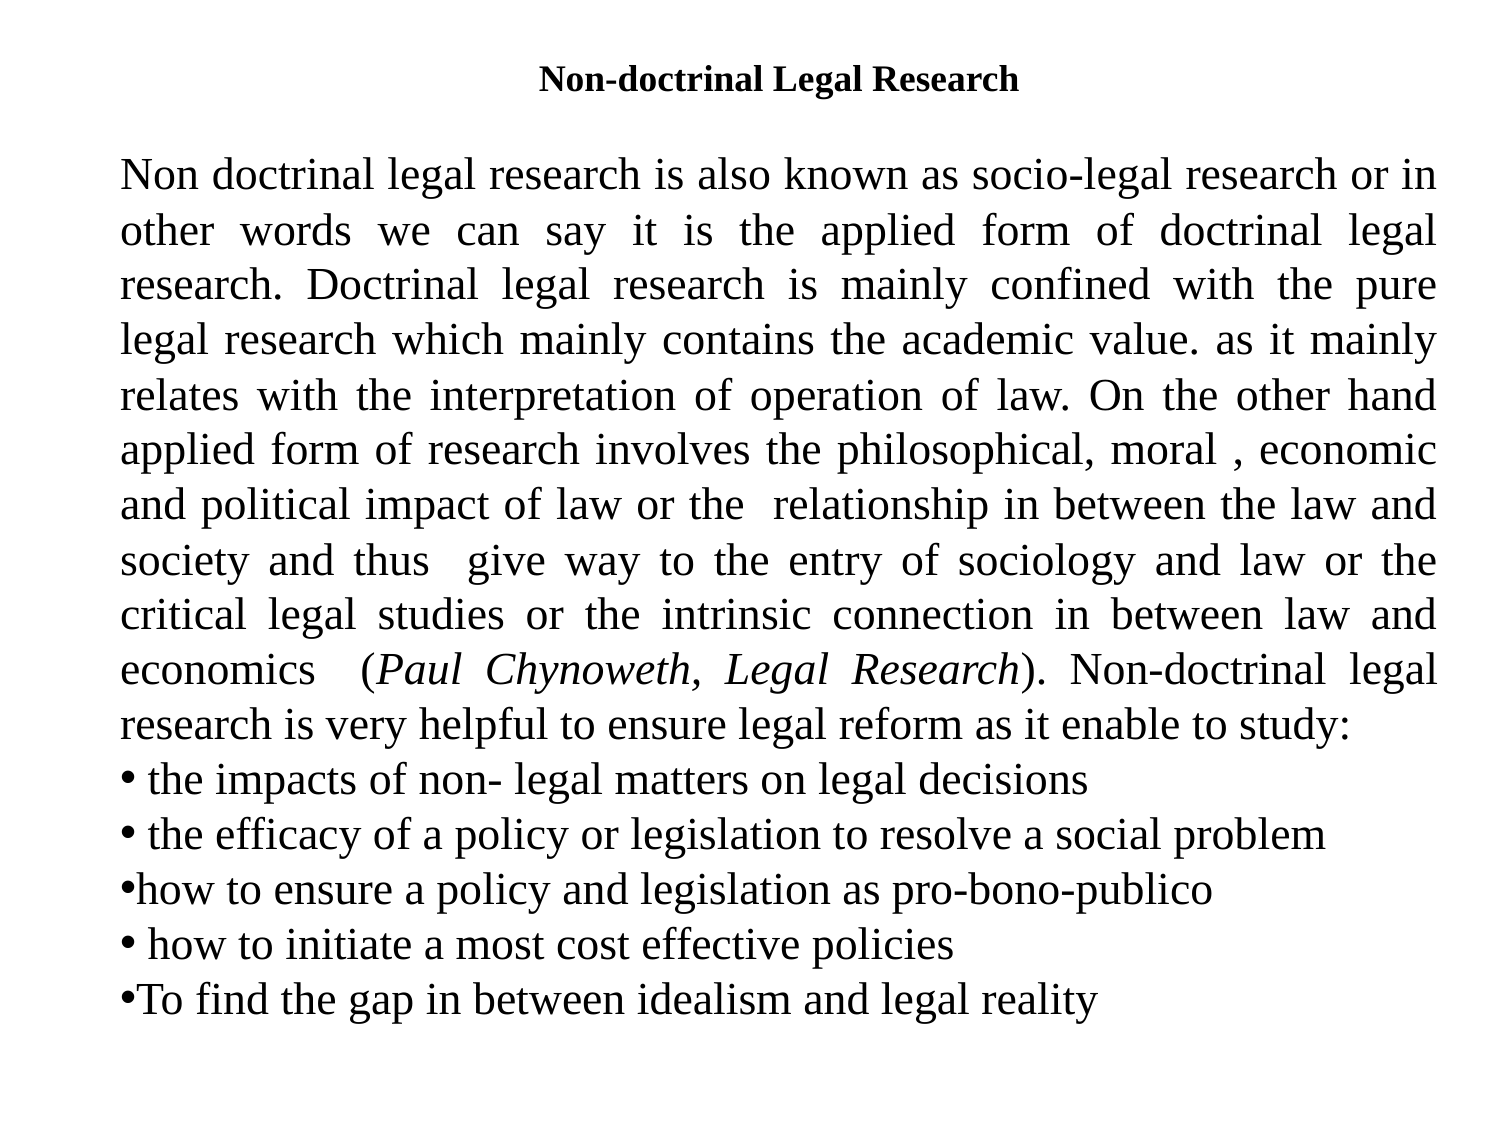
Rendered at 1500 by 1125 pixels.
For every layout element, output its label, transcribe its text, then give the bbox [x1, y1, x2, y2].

text_box Non-doctrinal Legal Research Non doctrinal legal research is also known as socio-legal research or in other words we can say it is the applied form of doctrinal legal research. Doctrinal legal research is mainly confined with the pure legal research which mainly contains the academic value. as it mainly relates with the interpretation of operation of law. On the other hand applied form of research involves the philosophical, moral , economic and political impact of law or the relationship in between the law and society and thus give way to the entry of sociology and law or the critical legal studies or the intrinsic connection in between law and economics (Paul Chynoweth, Legal Research). Non-doctrinal legal research is very helpful to ensure legal reform as it enable to study: the impacts of non- legal matters on legal decisions the efficacy of a policy or legislation to resolve a social problem how to ensure a policy and legislation as pro-bono-publico how to initiate a most cost effective policies To find the gap in between idealism and legal reality [105, 46, 1453, 1077]
